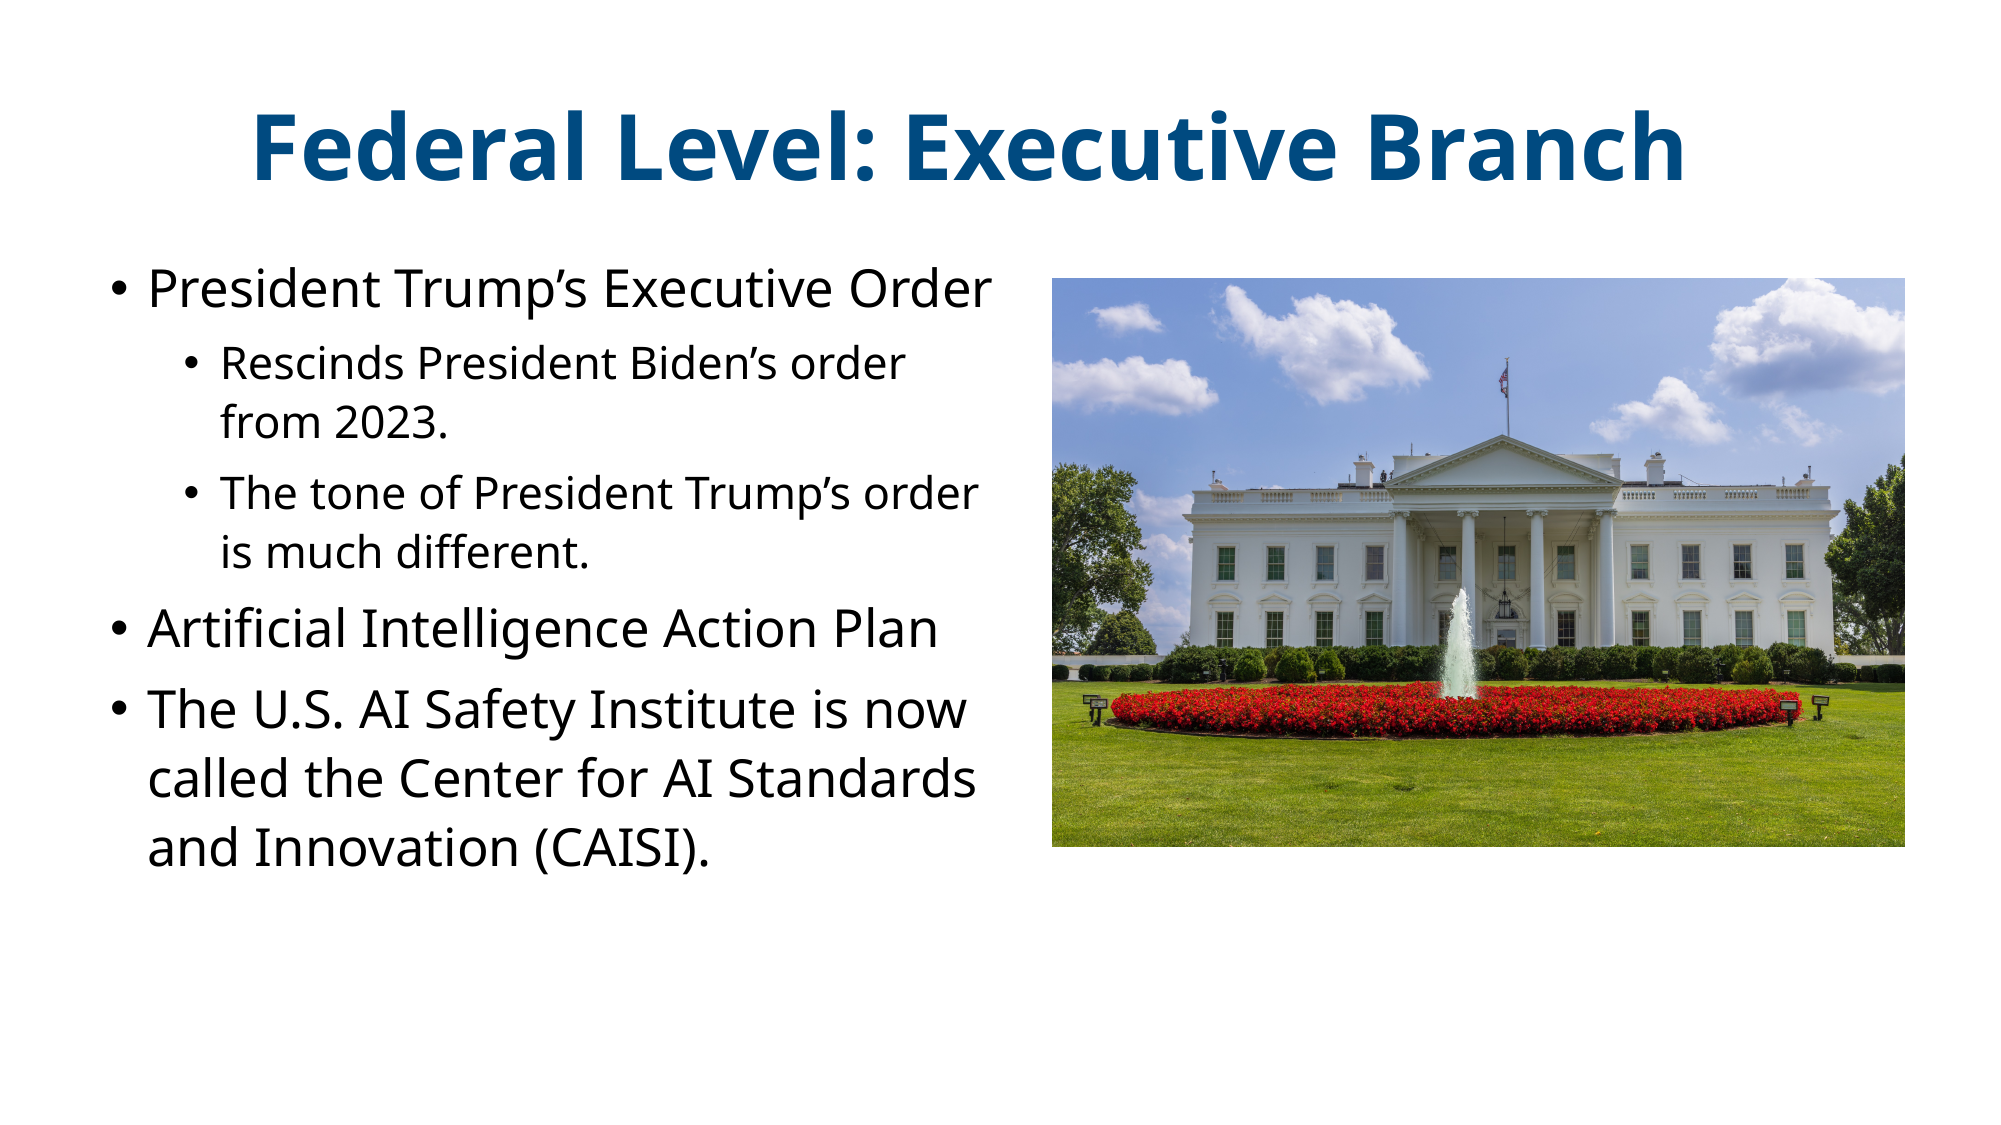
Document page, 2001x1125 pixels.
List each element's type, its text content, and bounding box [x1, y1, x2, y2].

list President Trump’s Executive Order Rescinds President Biden’s order from 2023. The tone of President Trump’s order is much different. Artificial Intelligence Action Plan The U.S. AI Safety Institute is now called the Center for AI Standards and Innovation (CAISI). [95, 241, 1011, 956]
title Federal Level: Executive Branch [137, 42, 1863, 260]
picture [1052, 277, 1905, 847]
